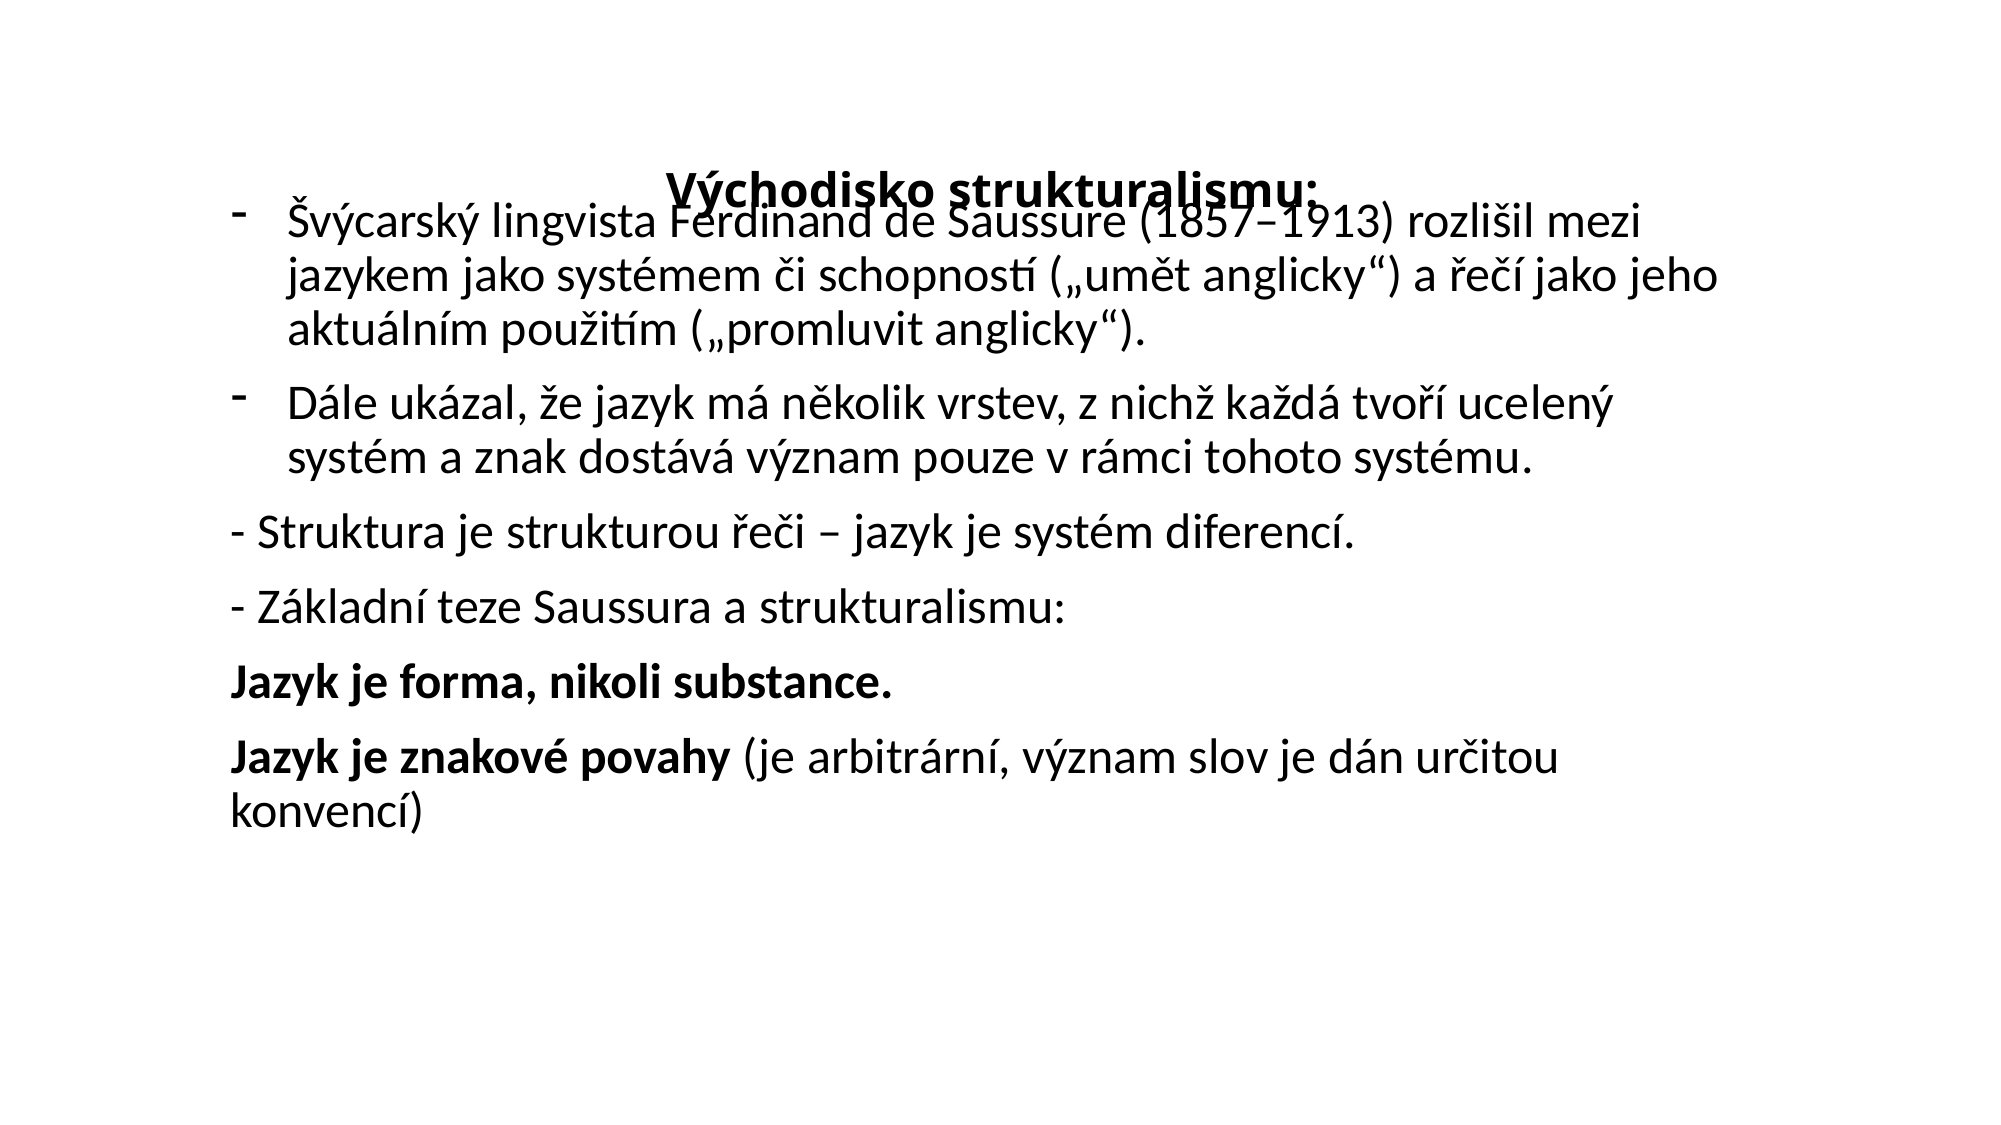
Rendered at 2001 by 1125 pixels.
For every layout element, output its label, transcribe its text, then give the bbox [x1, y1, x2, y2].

title Východisko strukturalismu: [231, 0, 1766, 282]
subtitle Švýcarský lingvista Ferdinand de Saussure (1857–1913) rozlišil mezi jazykem jako systémem či schopností („umět anglicky“) a řečí jako jeho aktuálním použitím („promluvit anglicky“). Dále ukázal, že jazyk má několik vrstev, z nichž každá tvoří ucelený systém a znak dostává význam pouze v rámci tohoto systému. - Struktura je strukturou řeči – jazyk je systém diferencí. - Základní teze Saussura a strukturalismu: Jazyk je forma, nikoli substance. Jazyk je znakové povahy (je arbitrární, význam slov je dán určitou konvencí) [215, 186, 1750, 1005]
